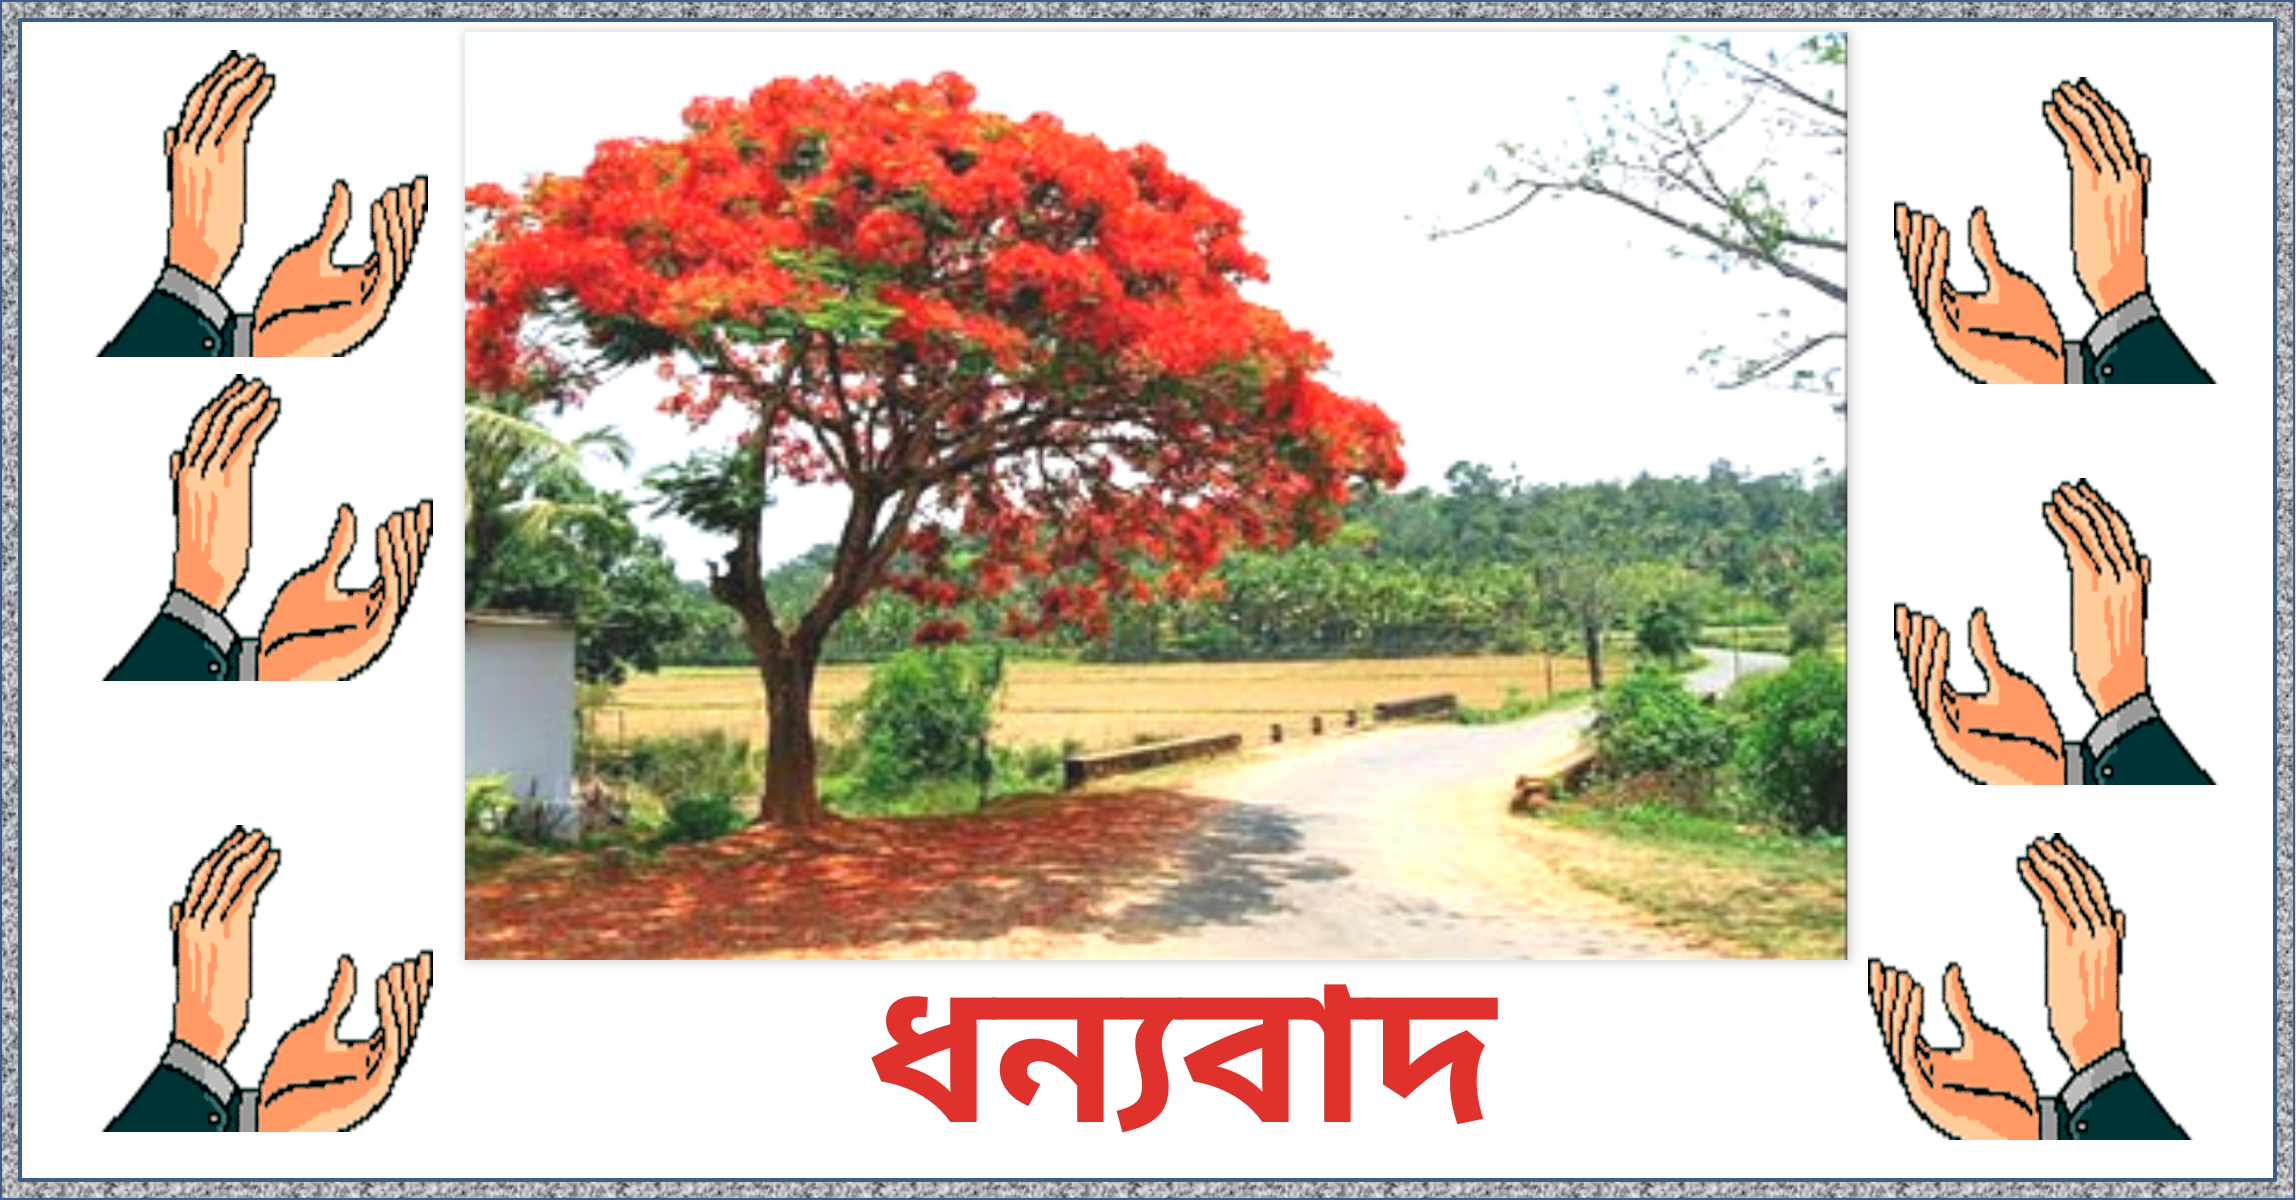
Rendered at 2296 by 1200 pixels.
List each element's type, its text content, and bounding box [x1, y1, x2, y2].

picture [94, 50, 428, 358]
picture [99, 825, 433, 1132]
picture [464, 32, 1848, 961]
picture [99, 374, 433, 681]
text_box ধন্যবাদ সকলকে [524, 968, 1843, 1200]
picture [1893, 77, 2220, 385]
picture [1868, 833, 2194, 1140]
picture [1893, 477, 2220, 785]
text_box [0, 0, 2295, 1200]
